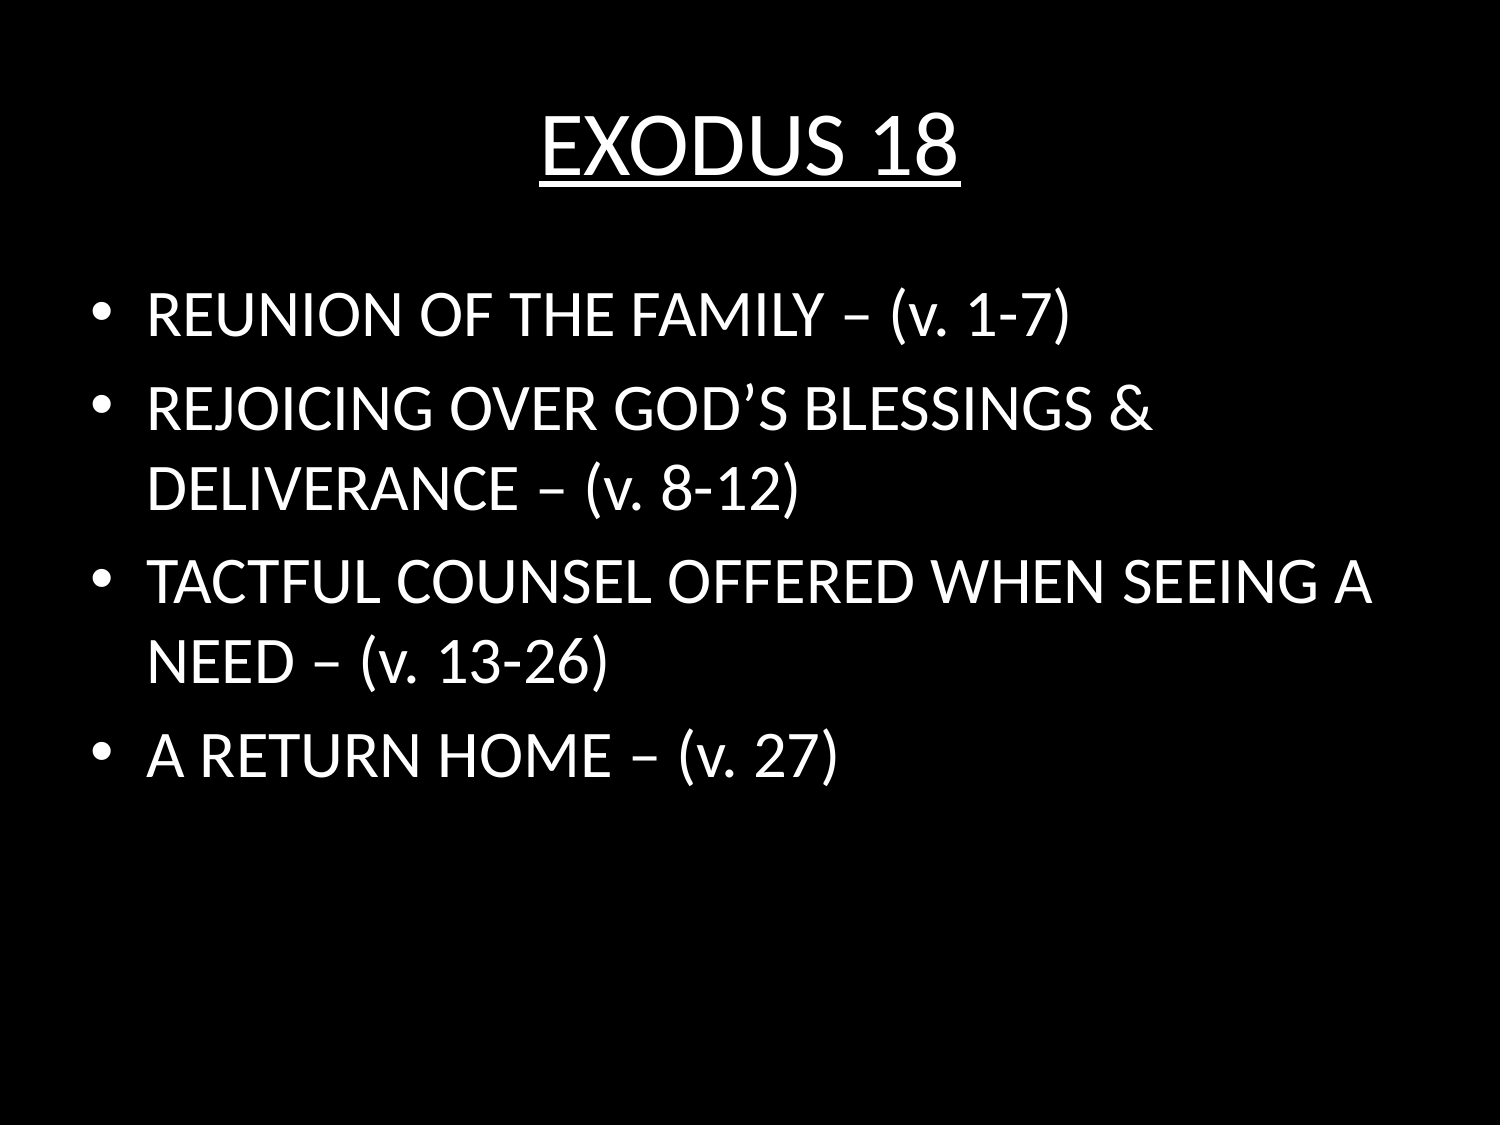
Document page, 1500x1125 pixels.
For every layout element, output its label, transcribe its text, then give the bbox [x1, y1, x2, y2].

title EXODUS 18 [75, 45, 1425, 233]
list REUNION OF THE FAMILY – (v. 1-7) REJOICING OVER GOD’S BLESSINGS & DELIVERANCE – (v. 8-12) TACTFUL COUNSEL OFFERED WHEN SEEING A NEED – (v. 13-26) A RETURN HOME – (v. 27) [75, 262, 1425, 1005]
